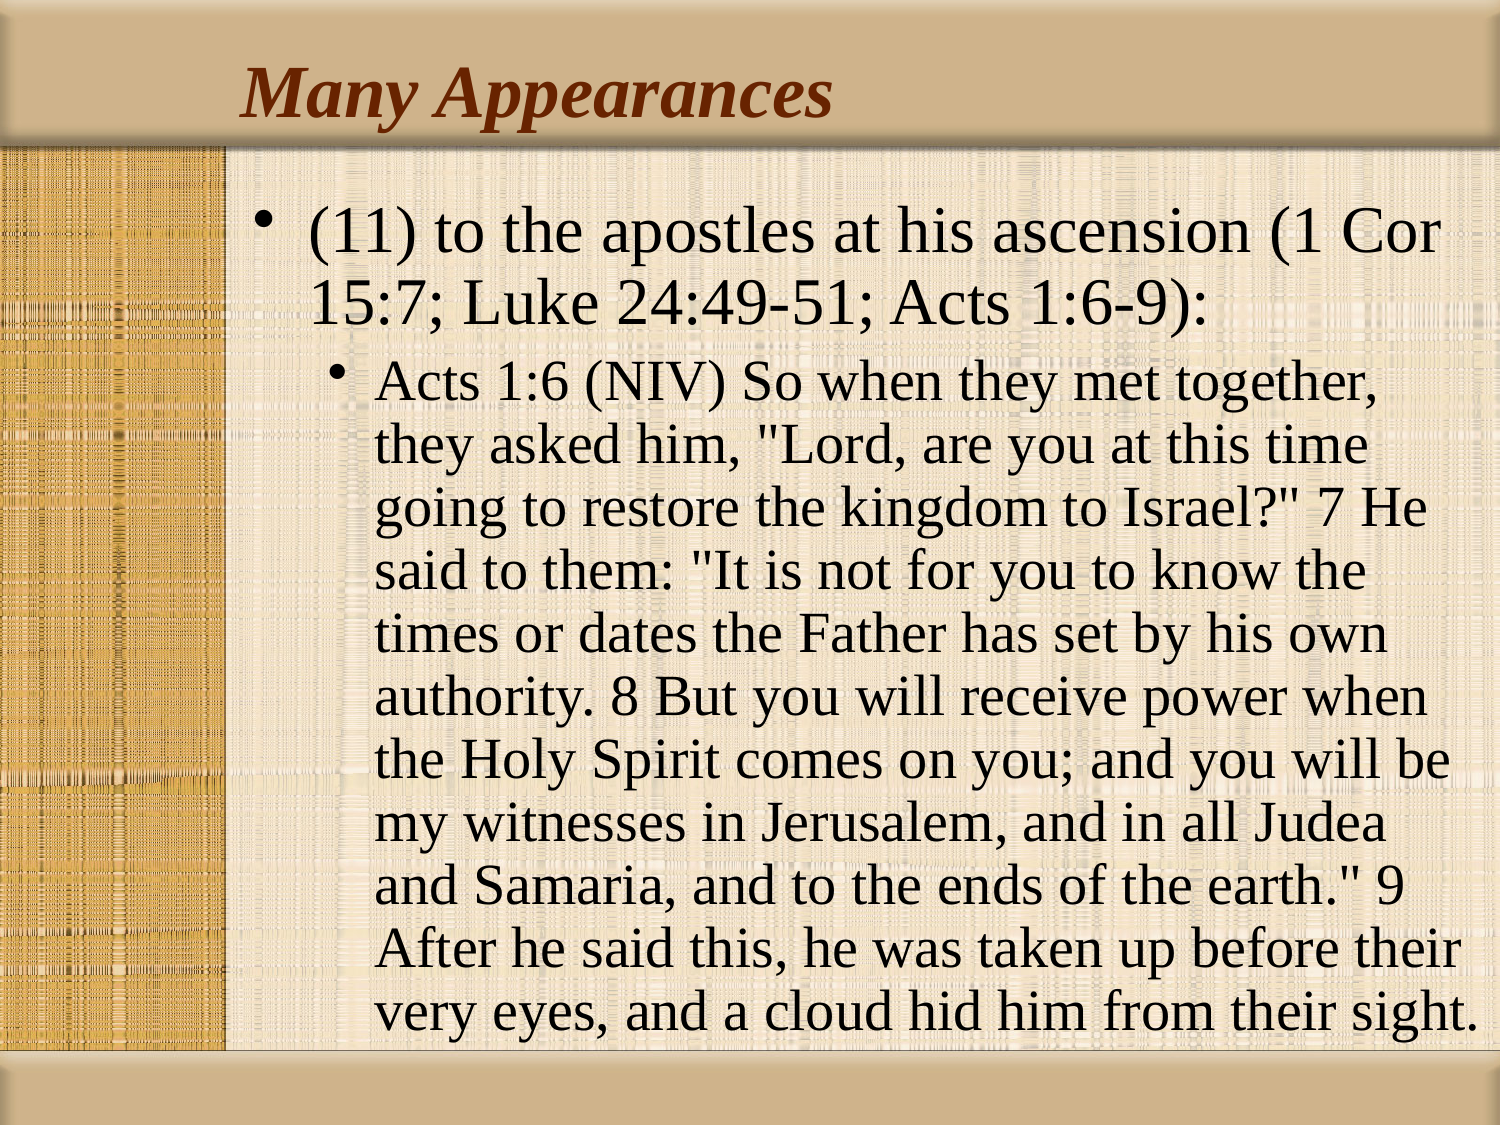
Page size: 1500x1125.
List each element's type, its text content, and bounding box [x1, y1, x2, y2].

title Many Appearances [225, 62, 1500, 113]
list (11) to the apostles at his ascension (1 Cor 15:7; Luke 24:49-51; Acts 1:6-9): Acts 1:6 (NIV) So when they met together, they asked him, "Lord, are you at this time going to restore the kingdom to Israel?" 7 He said to them: "It is not for you to know the times or dates the Father has set by his own authority. 8 But you will receive power when the Holy Spirit comes on you; and you will be my witnesses in Jerusalem, and in all Judea and Samaria, and to the ends of the earth." 9 After he said this, he was taken up before their very eyes, and a cloud hid him from their sight. [237, 187, 1500, 1088]
picture [0, 0, 1500, 1125]
